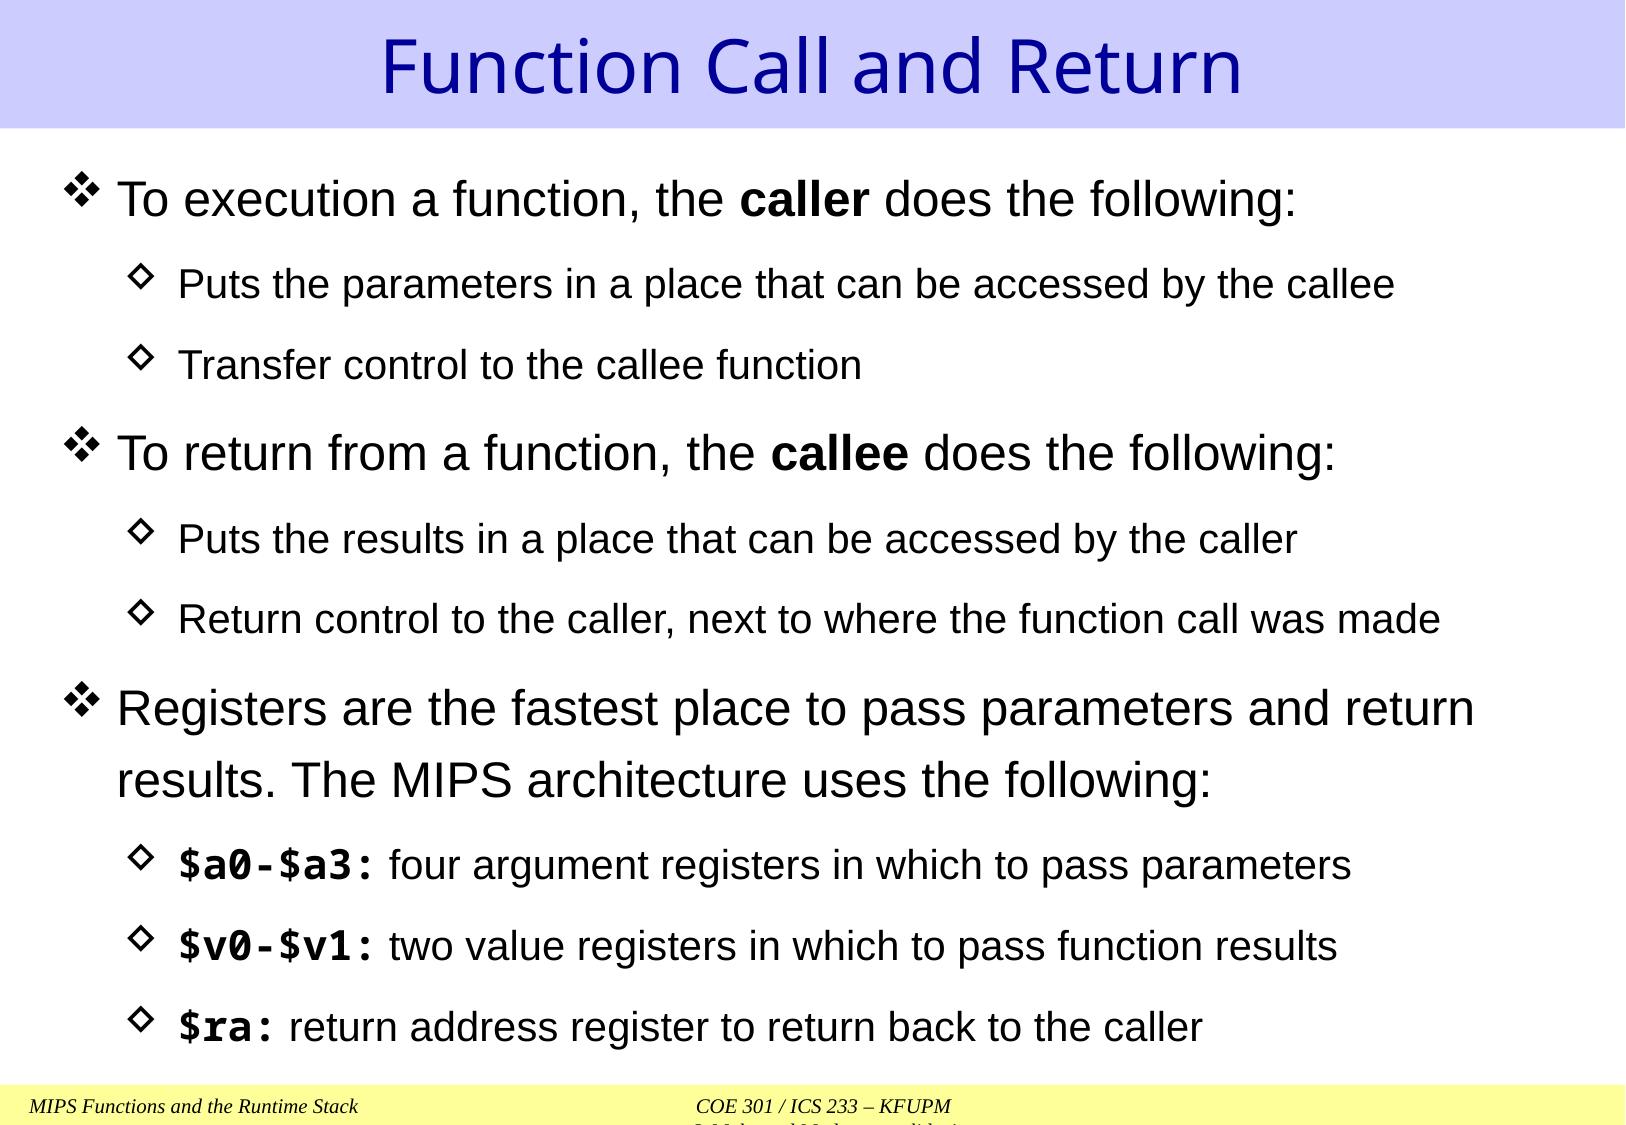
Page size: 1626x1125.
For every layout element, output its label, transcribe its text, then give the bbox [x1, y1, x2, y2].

list To execution a function, the caller does the following: Puts the parameters in a place that can be accessed by the callee Transfer control to the callee function To return from a function, the callee does the following: Puts the results in a place that can be accessed by the caller Return control to the caller, next to where the function call was made Registers are the fastest place to pass parameters and return results. The MIPS architecture uses the following: $a0-$a3: four argument registers in which to pass parameters $v0-$v1: two value registers in which to pass function results $ra: return address register to return back to the caller [44, 146, 1591, 1064]
title Function Call and Return [0, 0, 1625, 129]
